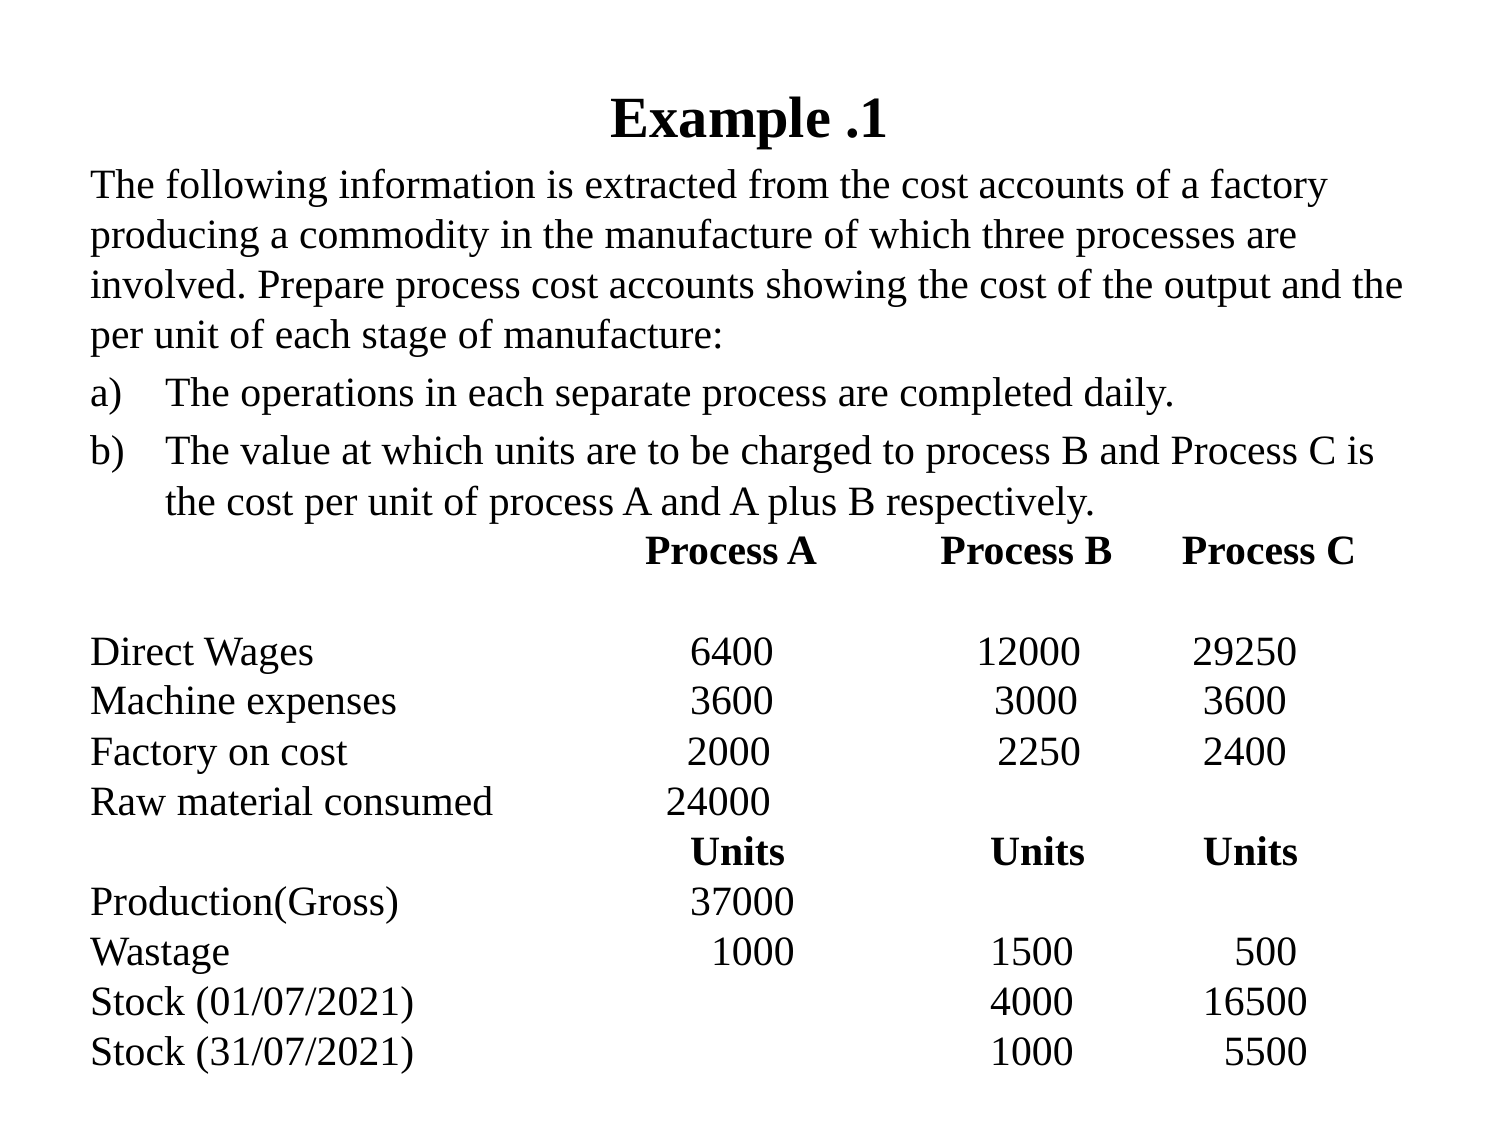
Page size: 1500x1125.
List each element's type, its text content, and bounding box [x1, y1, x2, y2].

title Example .1 [75, 45, 1425, 149]
list The following information is extracted from the cost accounts of a factory producing a commodity in the manufacture of which three processes are involved. Prepare process cost accounts showing the cost of the output and the per unit of each stage of manufacture: The operations in each separate process are completed daily. The value at which units are to be charged to process B and Process C is the cost per unit of process A and A plus B respectively. Process A Process B Process C Direct Wages 6400 12000 29250 Machine expenses 3600 3000 3600 Factory on cost 2000 2250 2400 Raw material consumed 24000 Units Units Units Production(Gross) 37000 Wastage 1000 1500 500 Stock (01/07/2021) 4000 16500 Stock (31/07/2021) 1000 5500 [75, 149, 1425, 1005]
